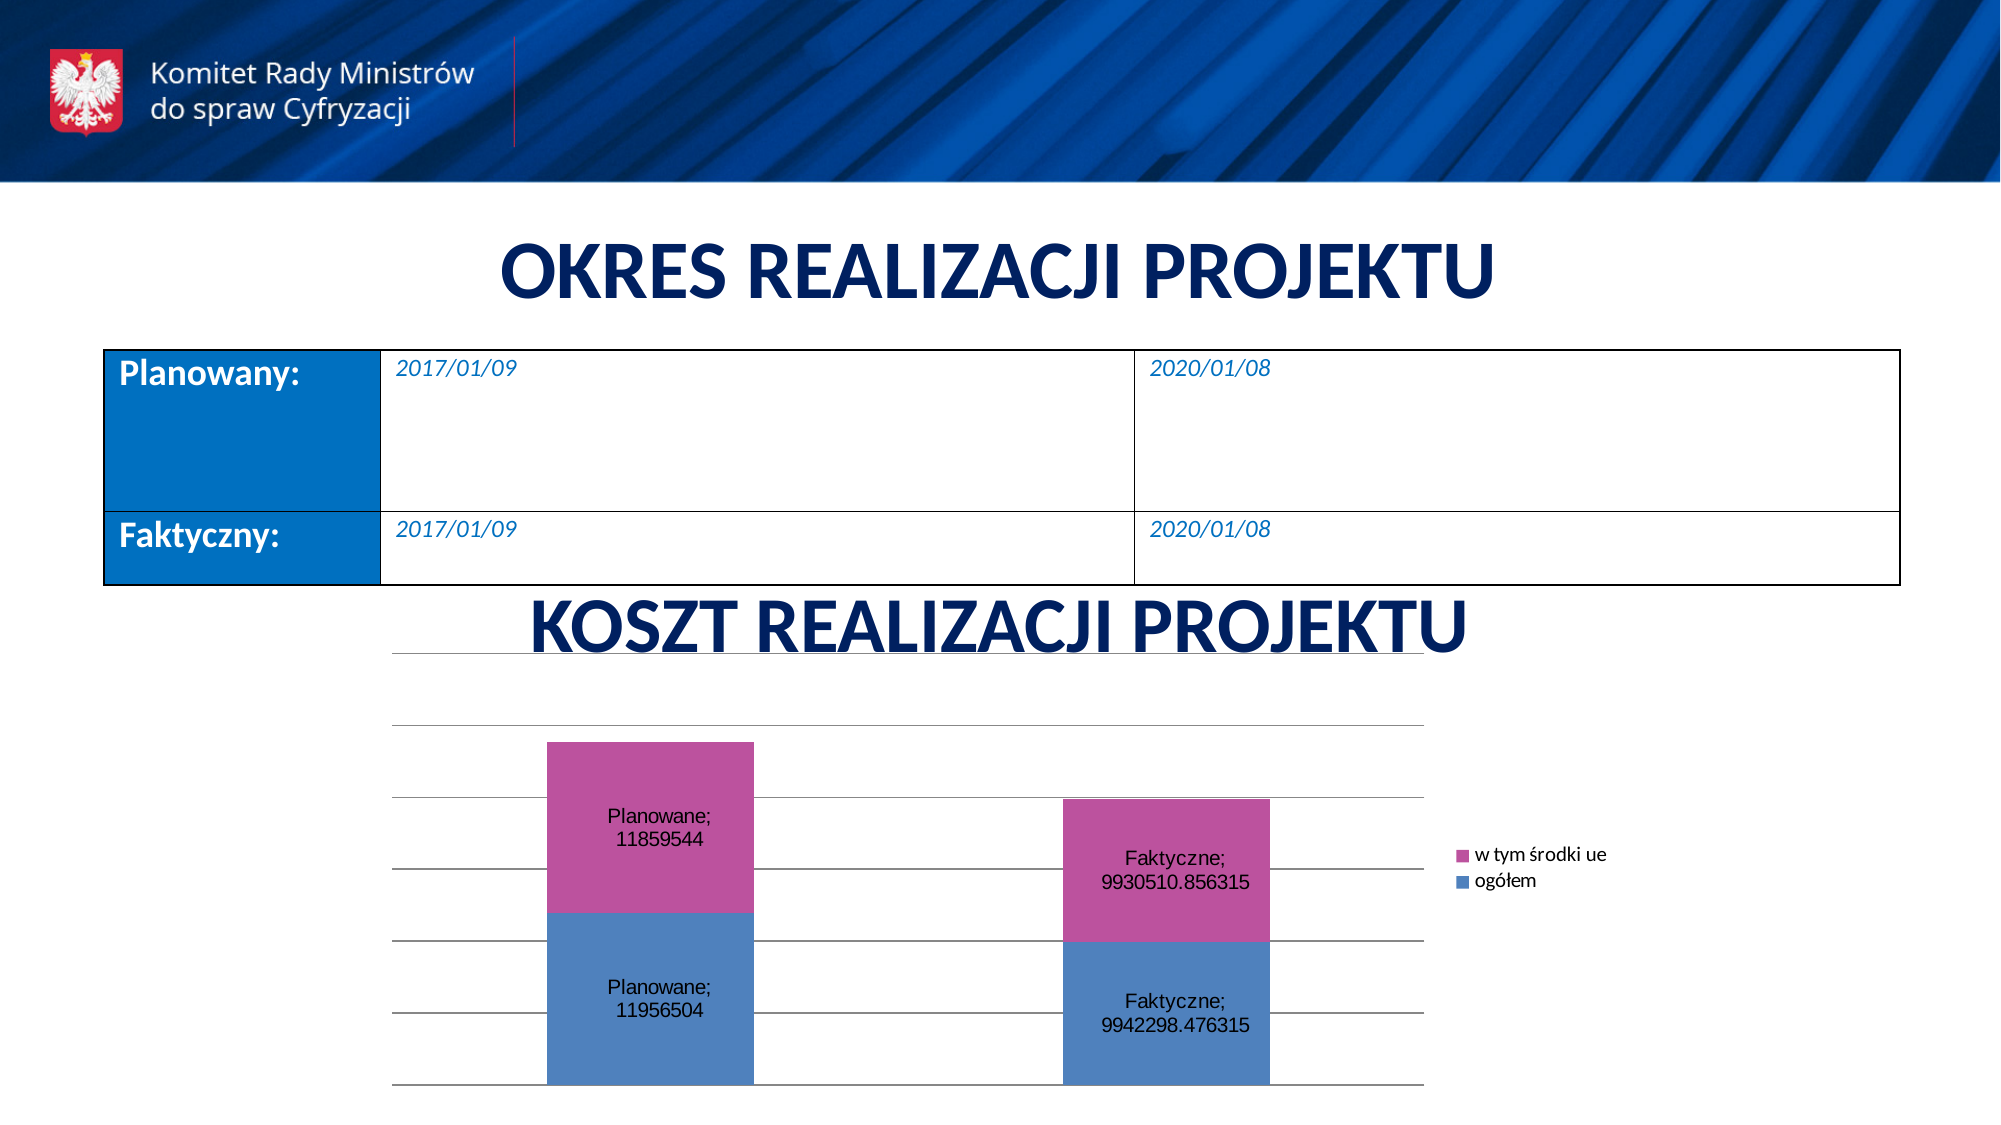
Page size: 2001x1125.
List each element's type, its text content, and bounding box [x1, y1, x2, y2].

table_header 2017/01/09 [381, 351, 1134, 511]
table_cell Faktyczny: [105, 512, 380, 584]
table_header 2020/01/08 [1135, 351, 1899, 511]
text_box KOSZT REALIZACJI PROJEKTU [0, 586, 2000, 681]
text_box OKRES REALIZACJI PROJEKTU [301, 228, 1697, 349]
chart [366, 644, 1626, 1095]
table_header Planowany: [105, 351, 380, 511]
table_cell 2020/01/08 [1135, 512, 1899, 584]
table_cell 2017/01/09 [381, 512, 1134, 584]
picture [0, 0, 2001, 1125]
